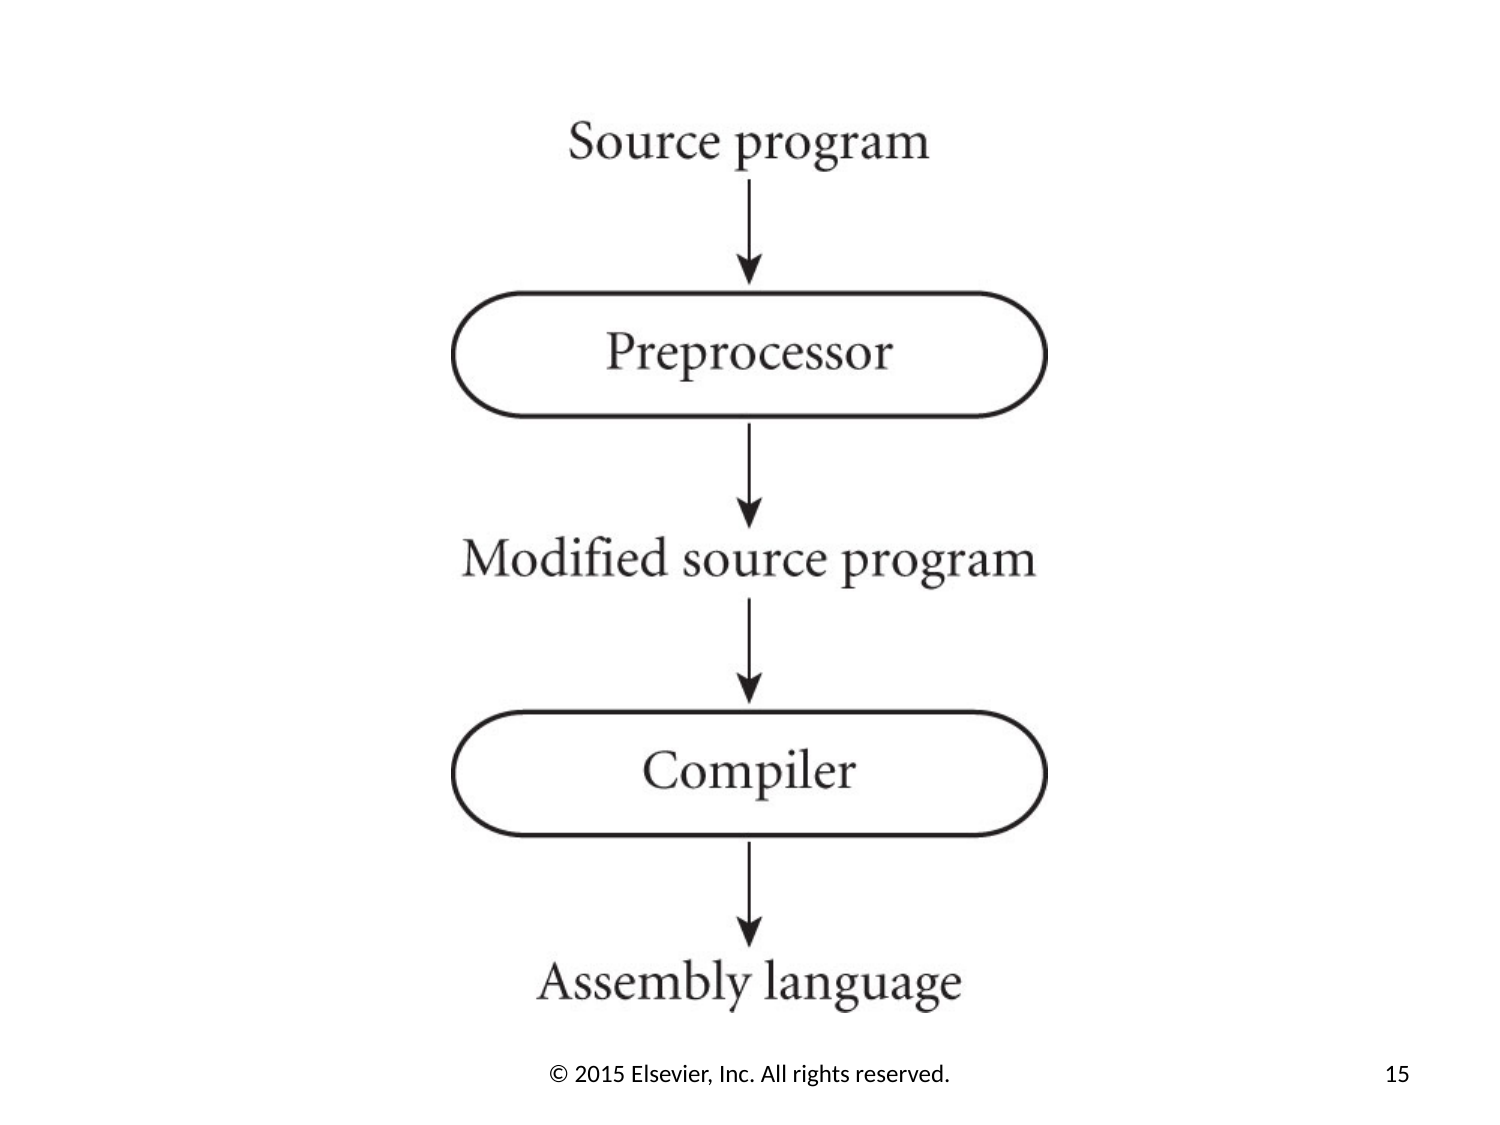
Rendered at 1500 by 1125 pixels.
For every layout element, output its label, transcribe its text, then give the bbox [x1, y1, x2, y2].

picture [451, 112, 1049, 1013]
slide_number 15 [1074, 1042, 1425, 1103]
footer © 2015 Elsevier, Inc. All rights reserved. [512, 1042, 988, 1103]
